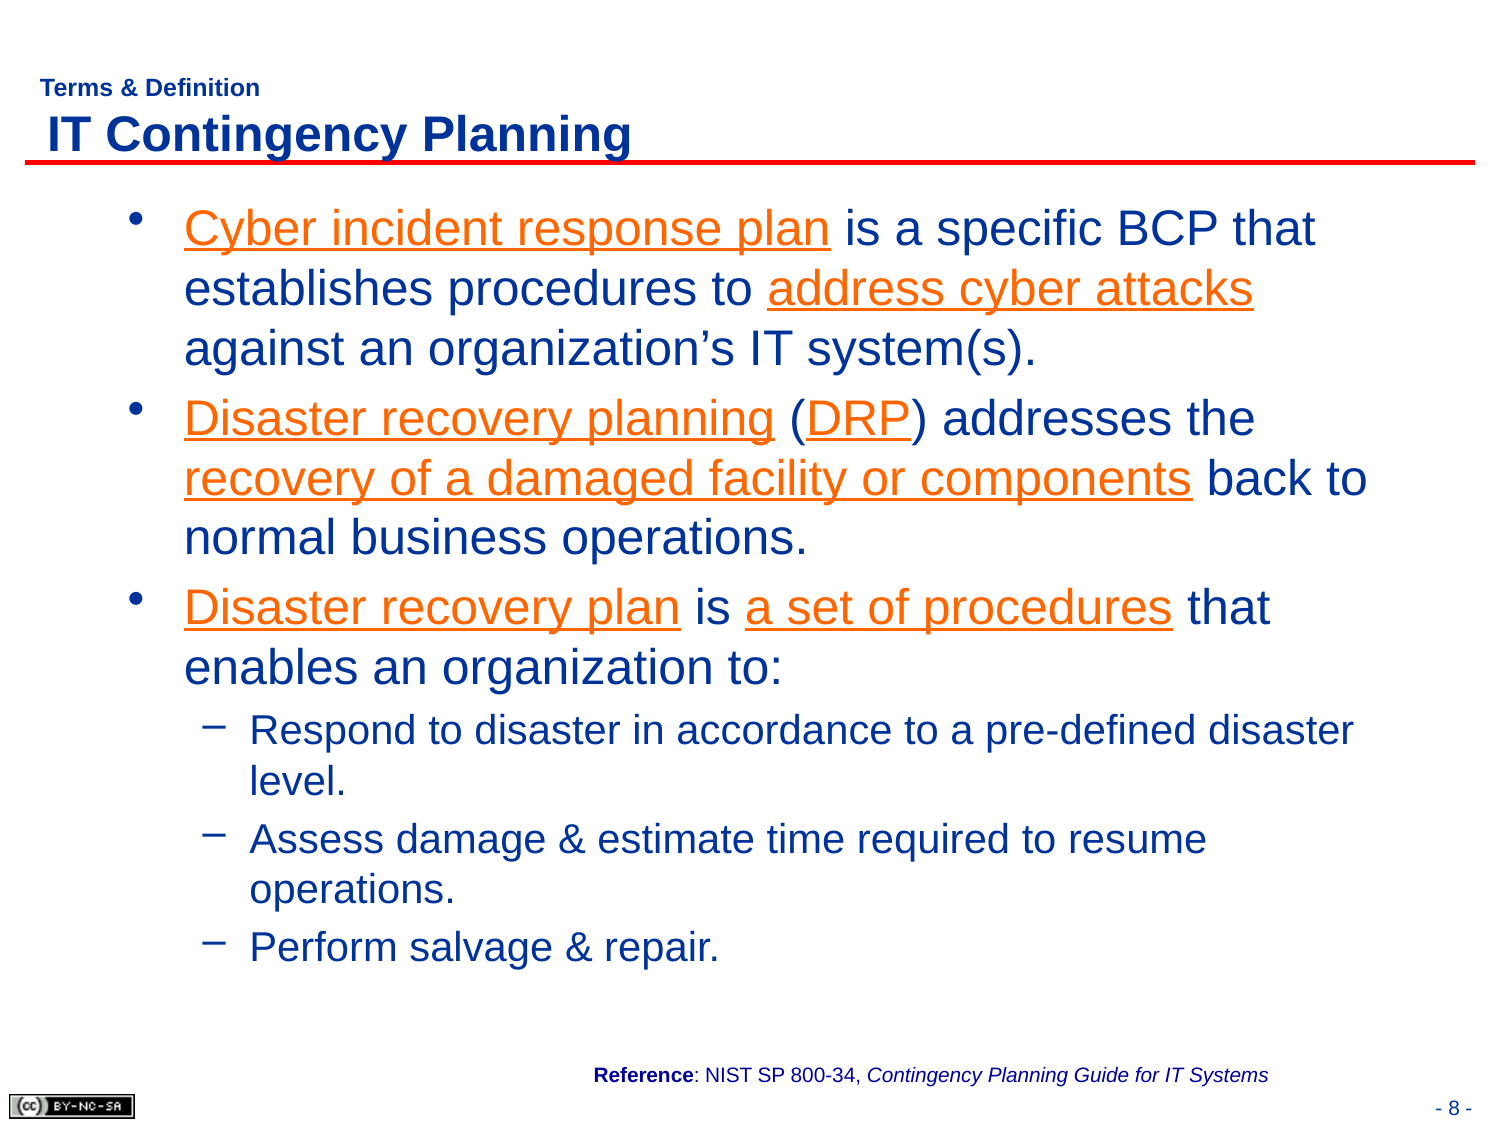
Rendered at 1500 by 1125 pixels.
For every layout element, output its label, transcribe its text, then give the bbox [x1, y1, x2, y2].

text_box Reference: NIST SP 800-34, Contingency Planning Guide for IT Systems [578, 1054, 1284, 1095]
picture [9, 1094, 135, 1119]
slide_number - 8 - [1287, 1087, 1488, 1125]
title Terms & Definition IT Contingency Planning [24, 0, 1476, 169]
list Cyber incident response plan is a specific BCP that establishes procedures to address cyber attacks against an organization’s IT system(s). Disaster recovery planning (DRP) addresses the recovery of a damaged facility or components back to normal business operations. Disaster recovery plan is a set of procedures that enables an organization to: Respond to disaster in accordance to a pre-defined disaster level. Assess damage & estimate time required to resume operations. Perform salvage & repair. [112, 187, 1388, 1063]
